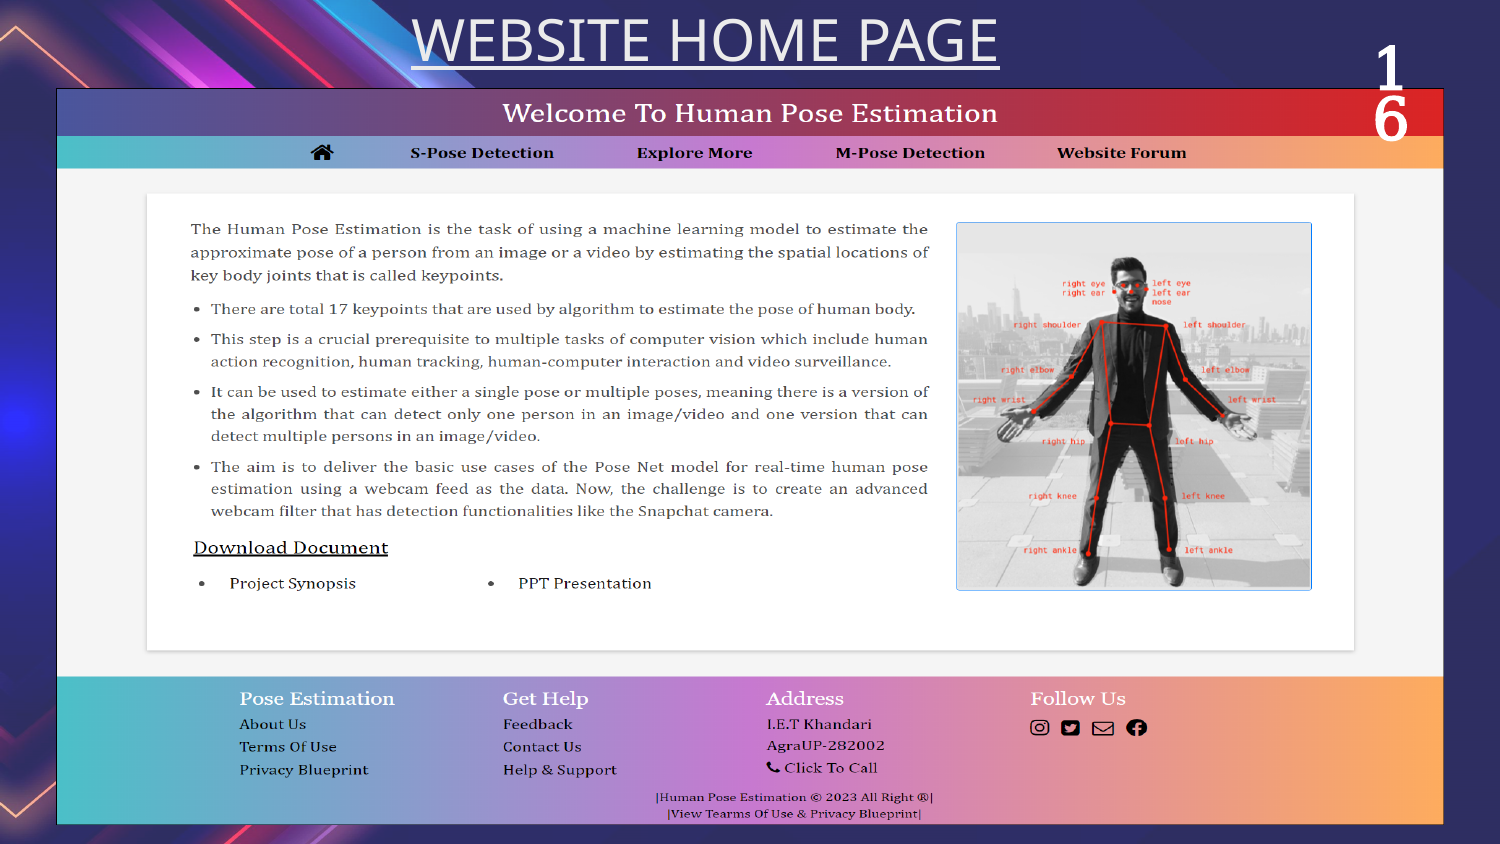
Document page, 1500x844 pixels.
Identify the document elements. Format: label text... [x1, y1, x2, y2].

slide_number 16 [1357, 0, 1450, 96]
picture [56, 87, 1444, 826]
title WEBSITE HOME PAGE [396, 0, 1104, 86]
table_cell Libraries [0, 0, 1500, 844]
